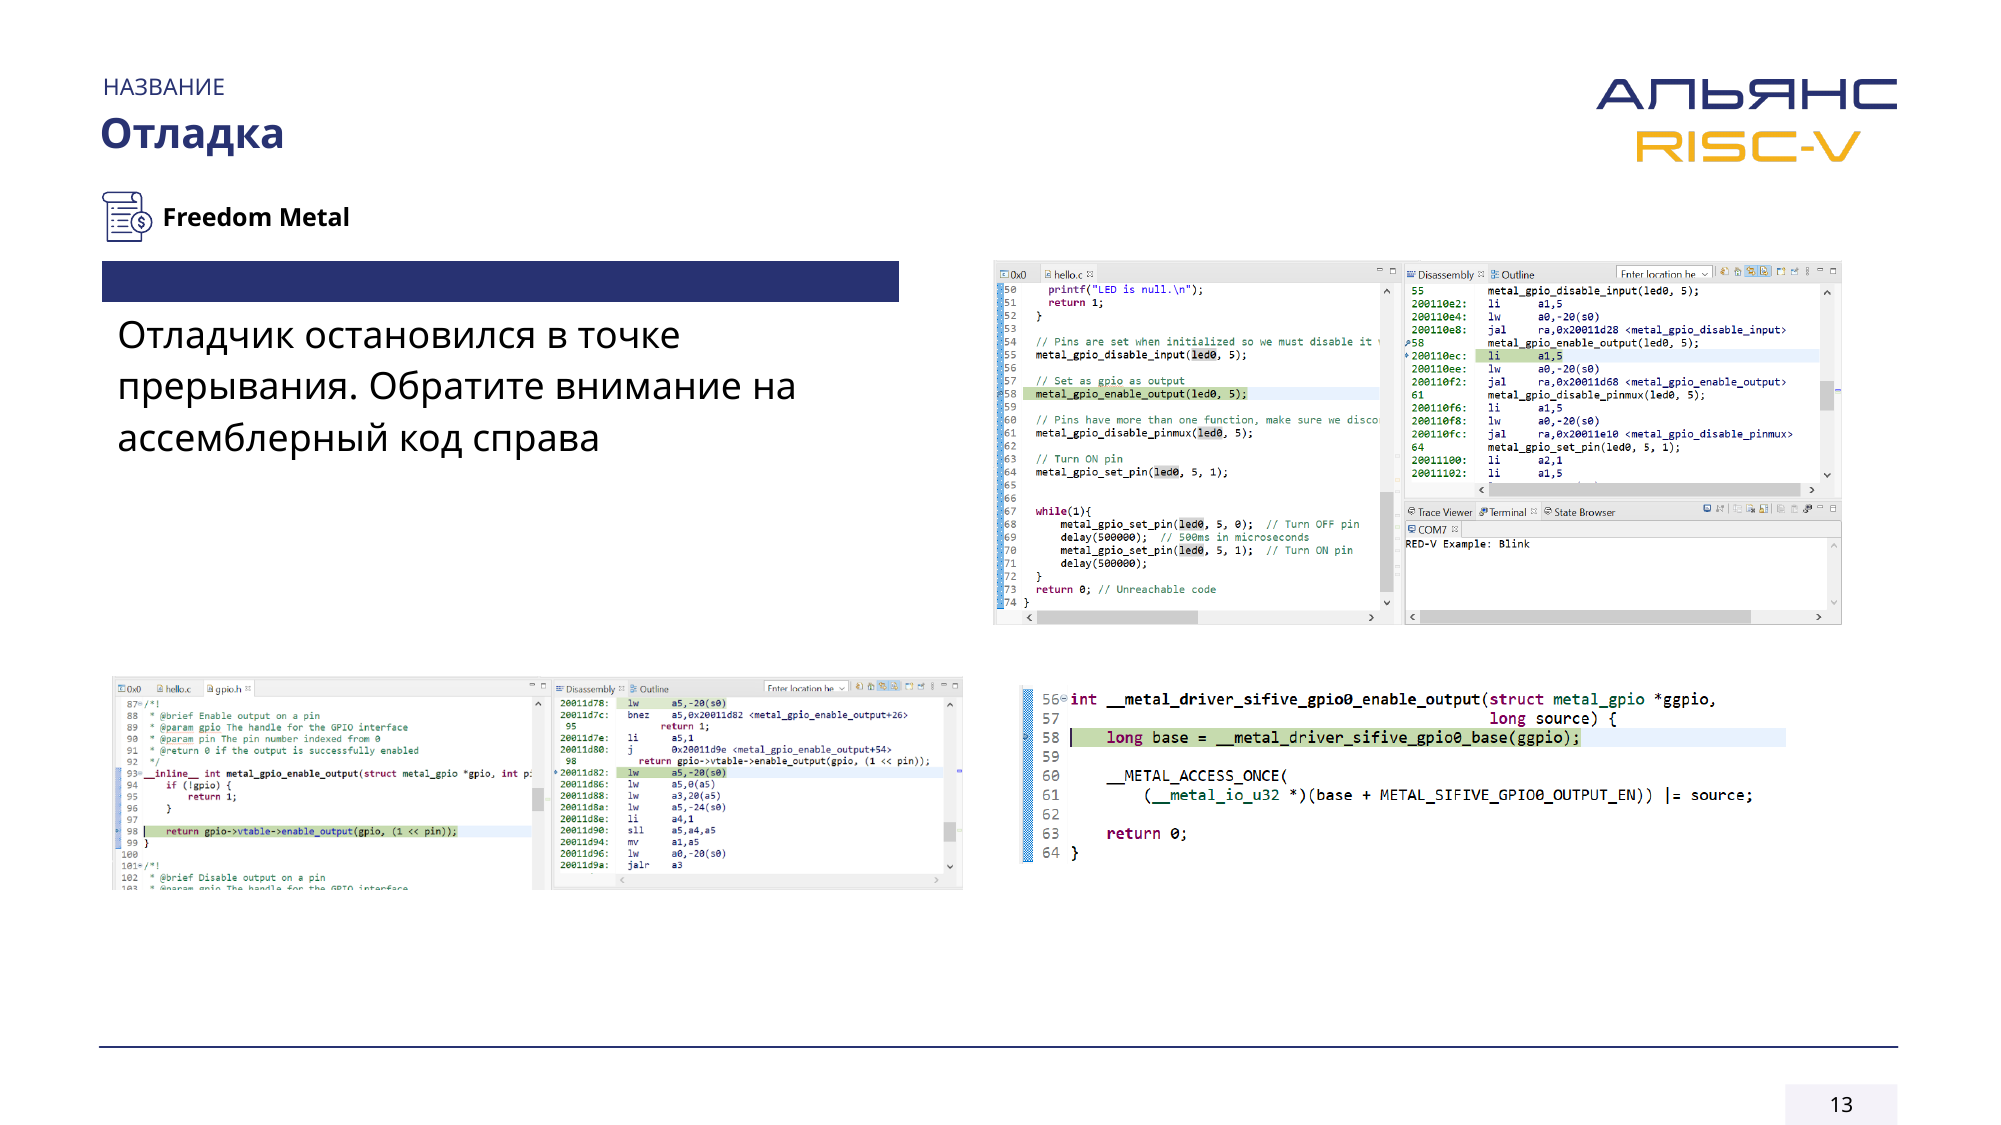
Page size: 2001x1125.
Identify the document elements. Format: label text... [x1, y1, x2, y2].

picture [112, 676, 963, 890]
picture [1595, 79, 1898, 162]
text_box Freedom Metal [162, 201, 1005, 232]
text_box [101, 191, 153, 242]
picture [993, 260, 1842, 625]
text_box Отладка [84, 99, 301, 165]
table_cell Отладчик остановился в точке прерывания. Обратите внимание на ассемблерный код справа [102, 302, 900, 470]
table_header [102, 261, 899, 302]
text_box 13 [1785, 1084, 1898, 1125]
text_box НАЗВАНИЕ [88, 65, 1624, 108]
picture [1019, 685, 1786, 864]
